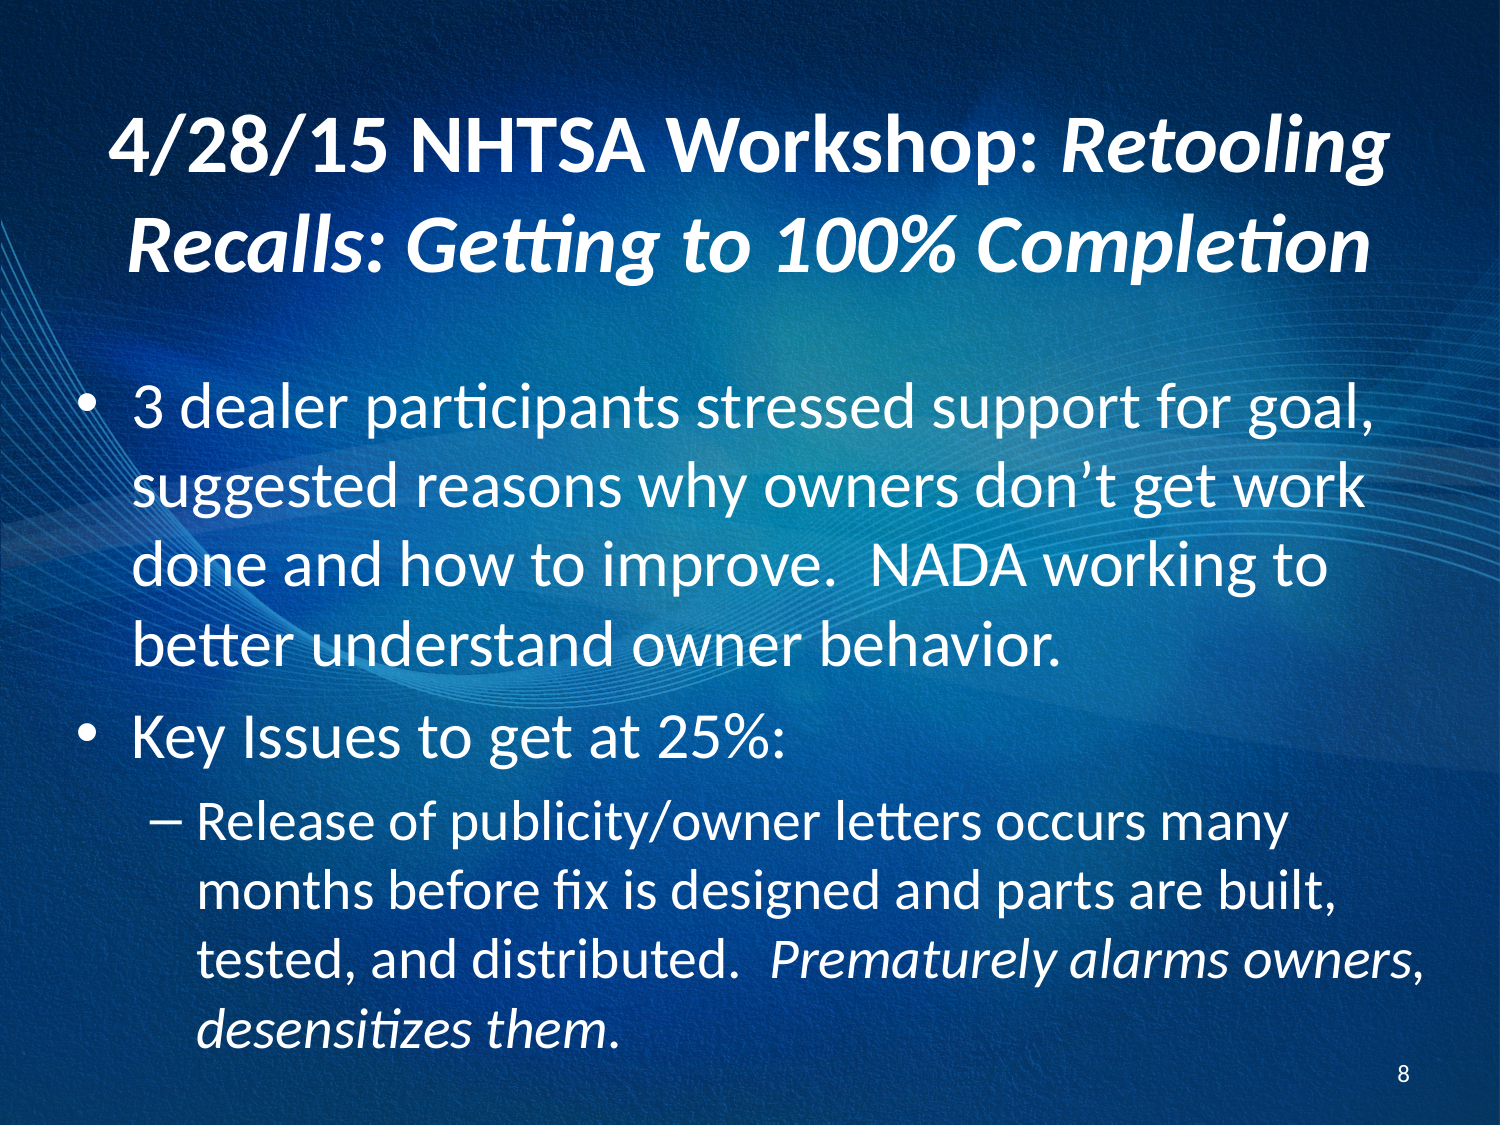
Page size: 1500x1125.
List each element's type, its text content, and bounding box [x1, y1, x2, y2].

list 3 dealer participants stressed support for goal, suggested reasons why owners don’t get work done and how to improve. NADA working to better understand owner behavior. Key Issues to get at 25%: Release of publicity/owner letters occurs many months before fix is designed and parts are built, tested, and distributed. Prematurely alarms owners, desensitizes them. [60, 262, 1445, 1068]
picture [0, 0, 1500, 1125]
title 4/28/15 NHTSA Workshop: Retooling Recalls: Getting to 100% Completion [43, 45, 1457, 233]
slide_number 8 [1074, 1042, 1425, 1103]
